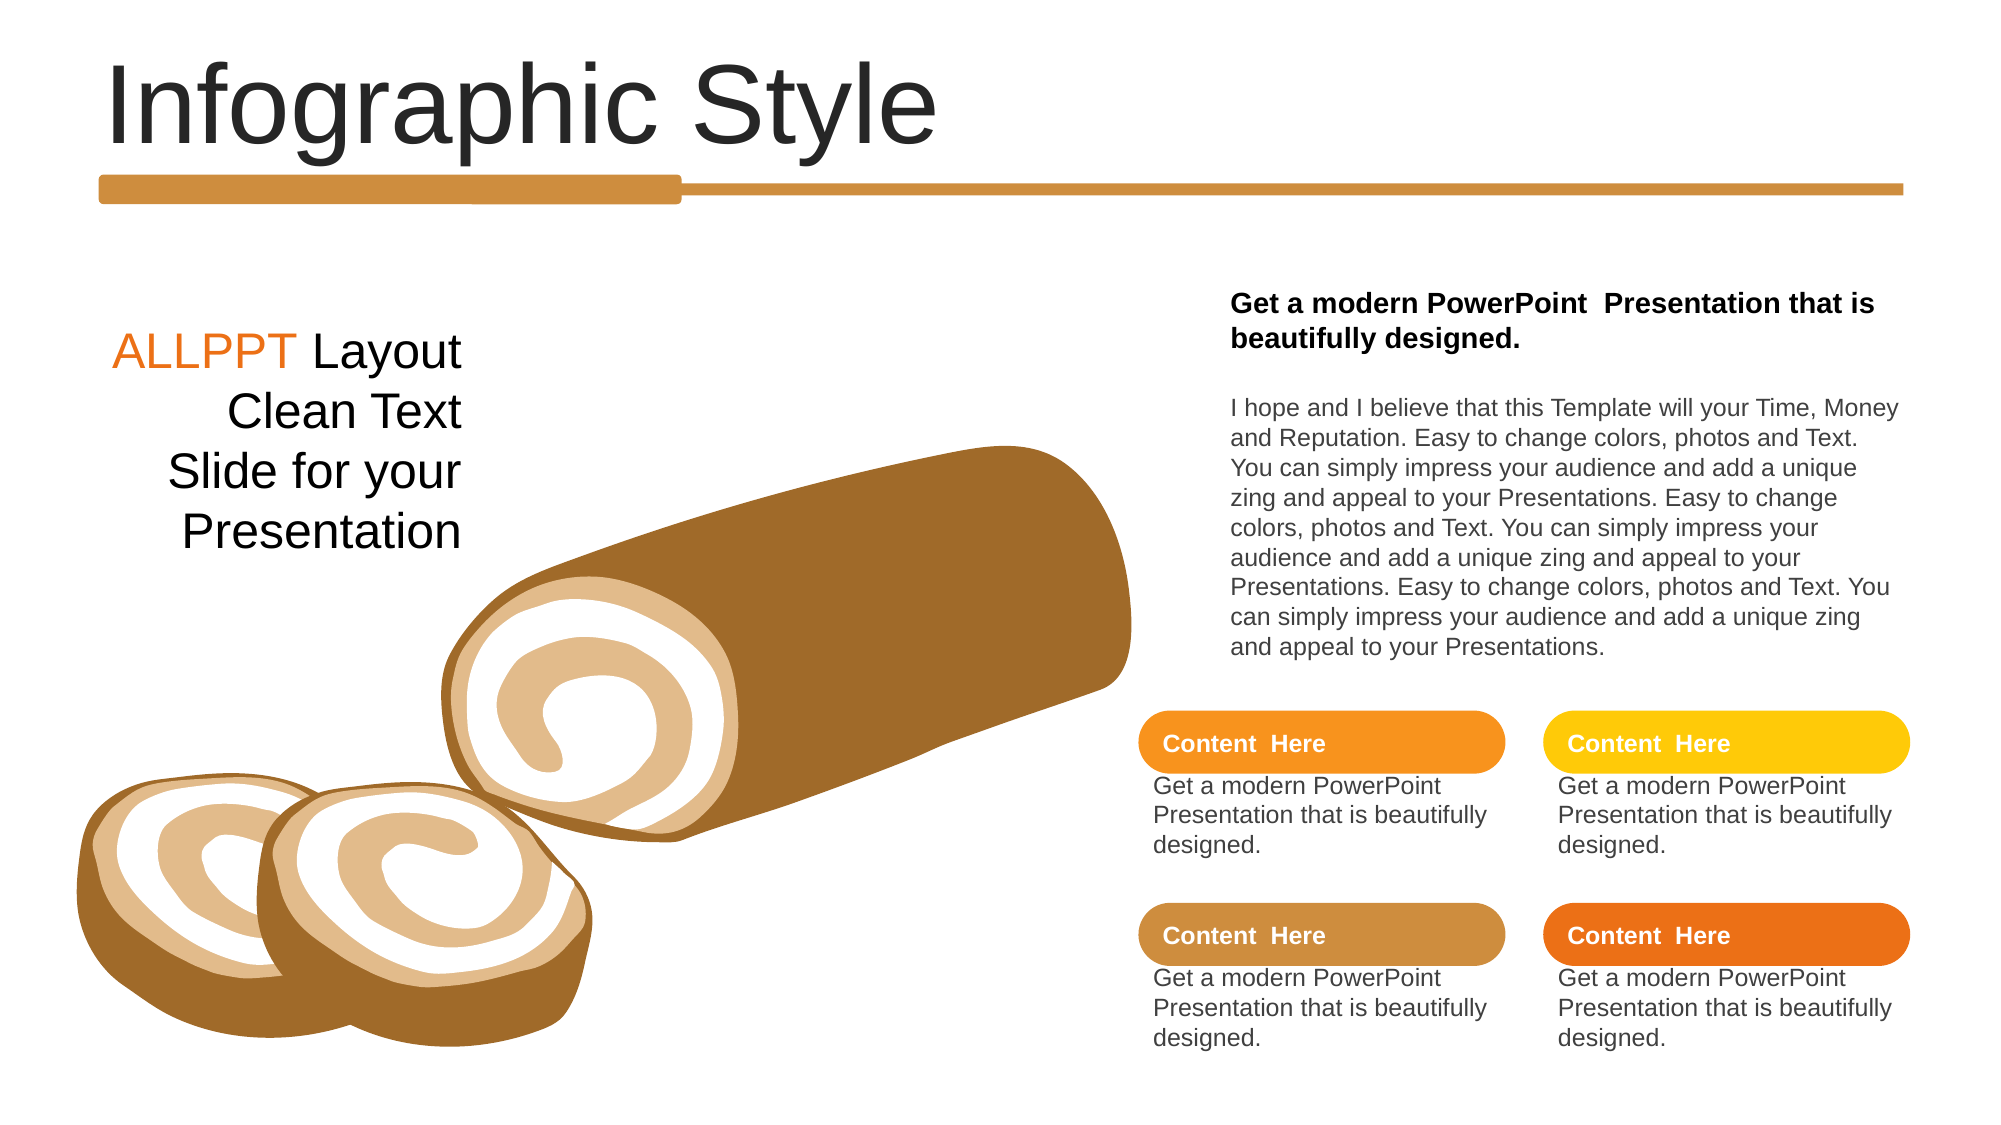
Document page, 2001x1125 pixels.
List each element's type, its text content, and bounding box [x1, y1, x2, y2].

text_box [1543, 909, 1911, 1060]
text_box ALLPPT Layout Clean Text Slide for your Presentation [96, 311, 477, 445]
text_box Get a modern PowerPoint Presentation that is beautifully designed. [1215, 277, 1911, 363]
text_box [1138, 716, 1506, 868]
text_box I hope and I believe that this Template will your Time, Money and Reputation. Easy to change colors, photos and Text. You can simply impress your audience and add a unique zing and appeal to your Presentations. Easy to change colors, photos and Text. You can simply impress your audience and add a unique zing and appeal to your Presentations. Easy to change colors, photos and Text. You can simply impress your audience and add a unique zing and appeal to your Presentations. [1215, 383, 1917, 669]
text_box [1543, 716, 1911, 868]
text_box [76, 445, 1131, 1047]
list Infographic Style [88, 47, 1914, 167]
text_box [1138, 909, 1506, 1060]
